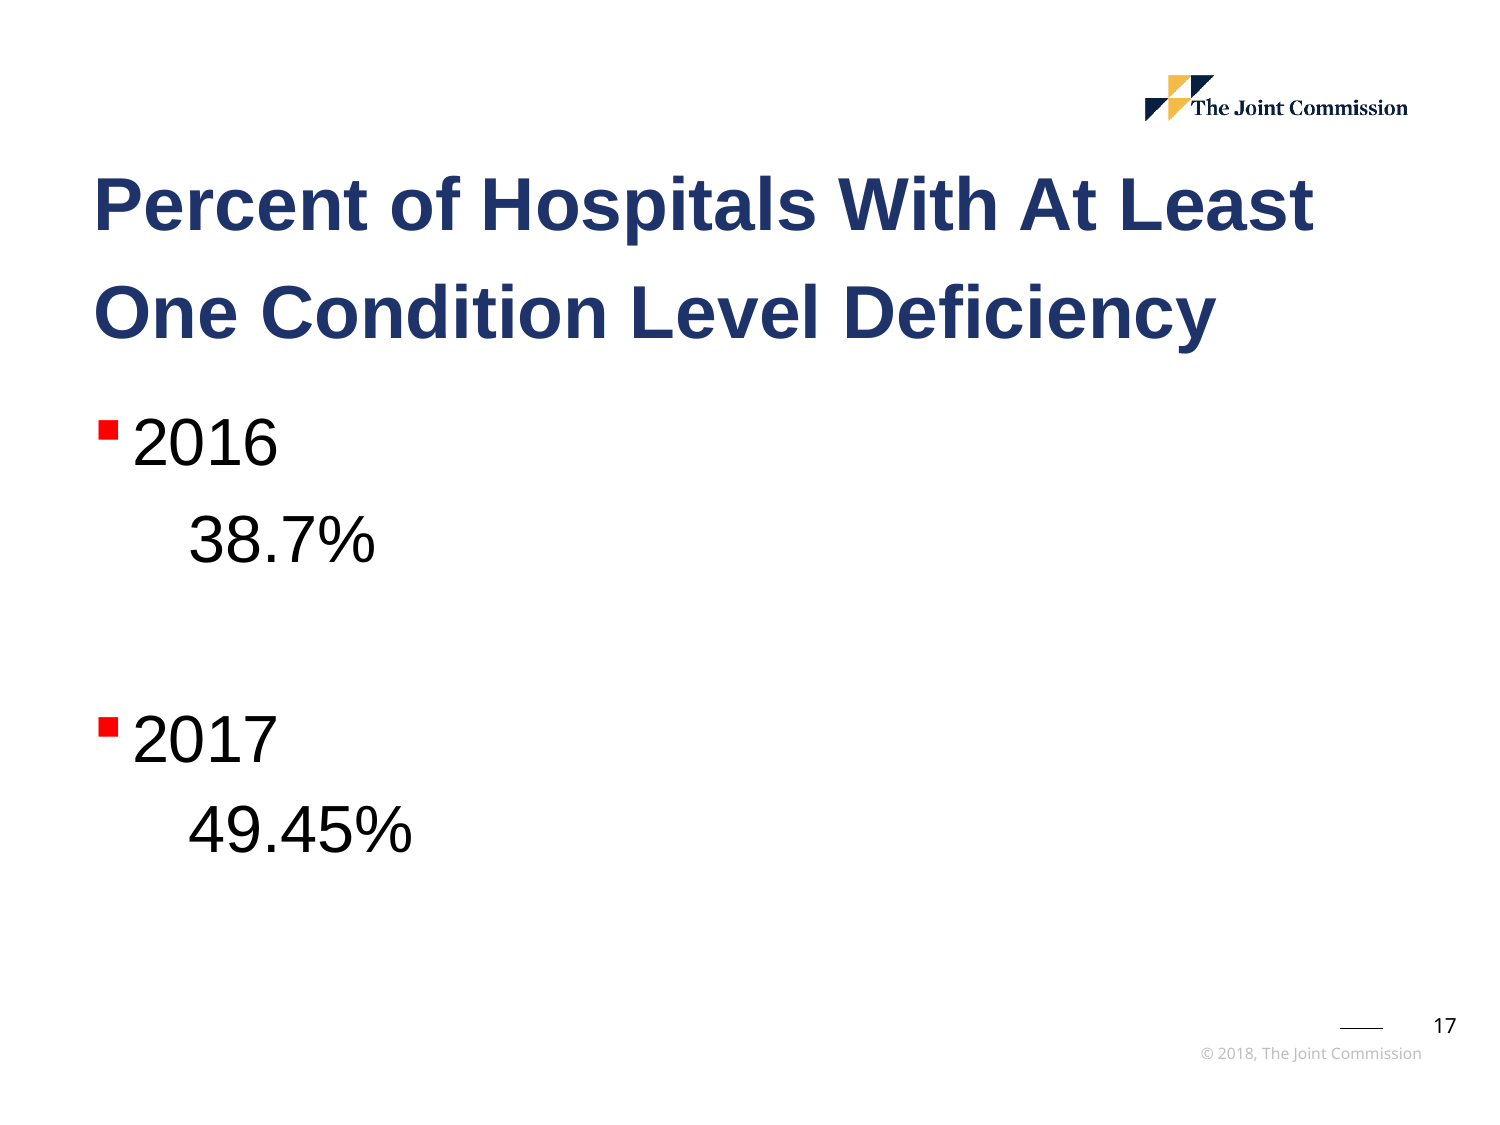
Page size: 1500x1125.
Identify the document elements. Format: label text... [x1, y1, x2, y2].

list 2016 38.7% 2017 49.45% [93, 398, 1407, 999]
title Percent of Hospitals With At Least One Condition Level Deficiency [93, 203, 1407, 354]
text_box [414, 1043, 1500, 1119]
picture [1145, 75, 1408, 121]
